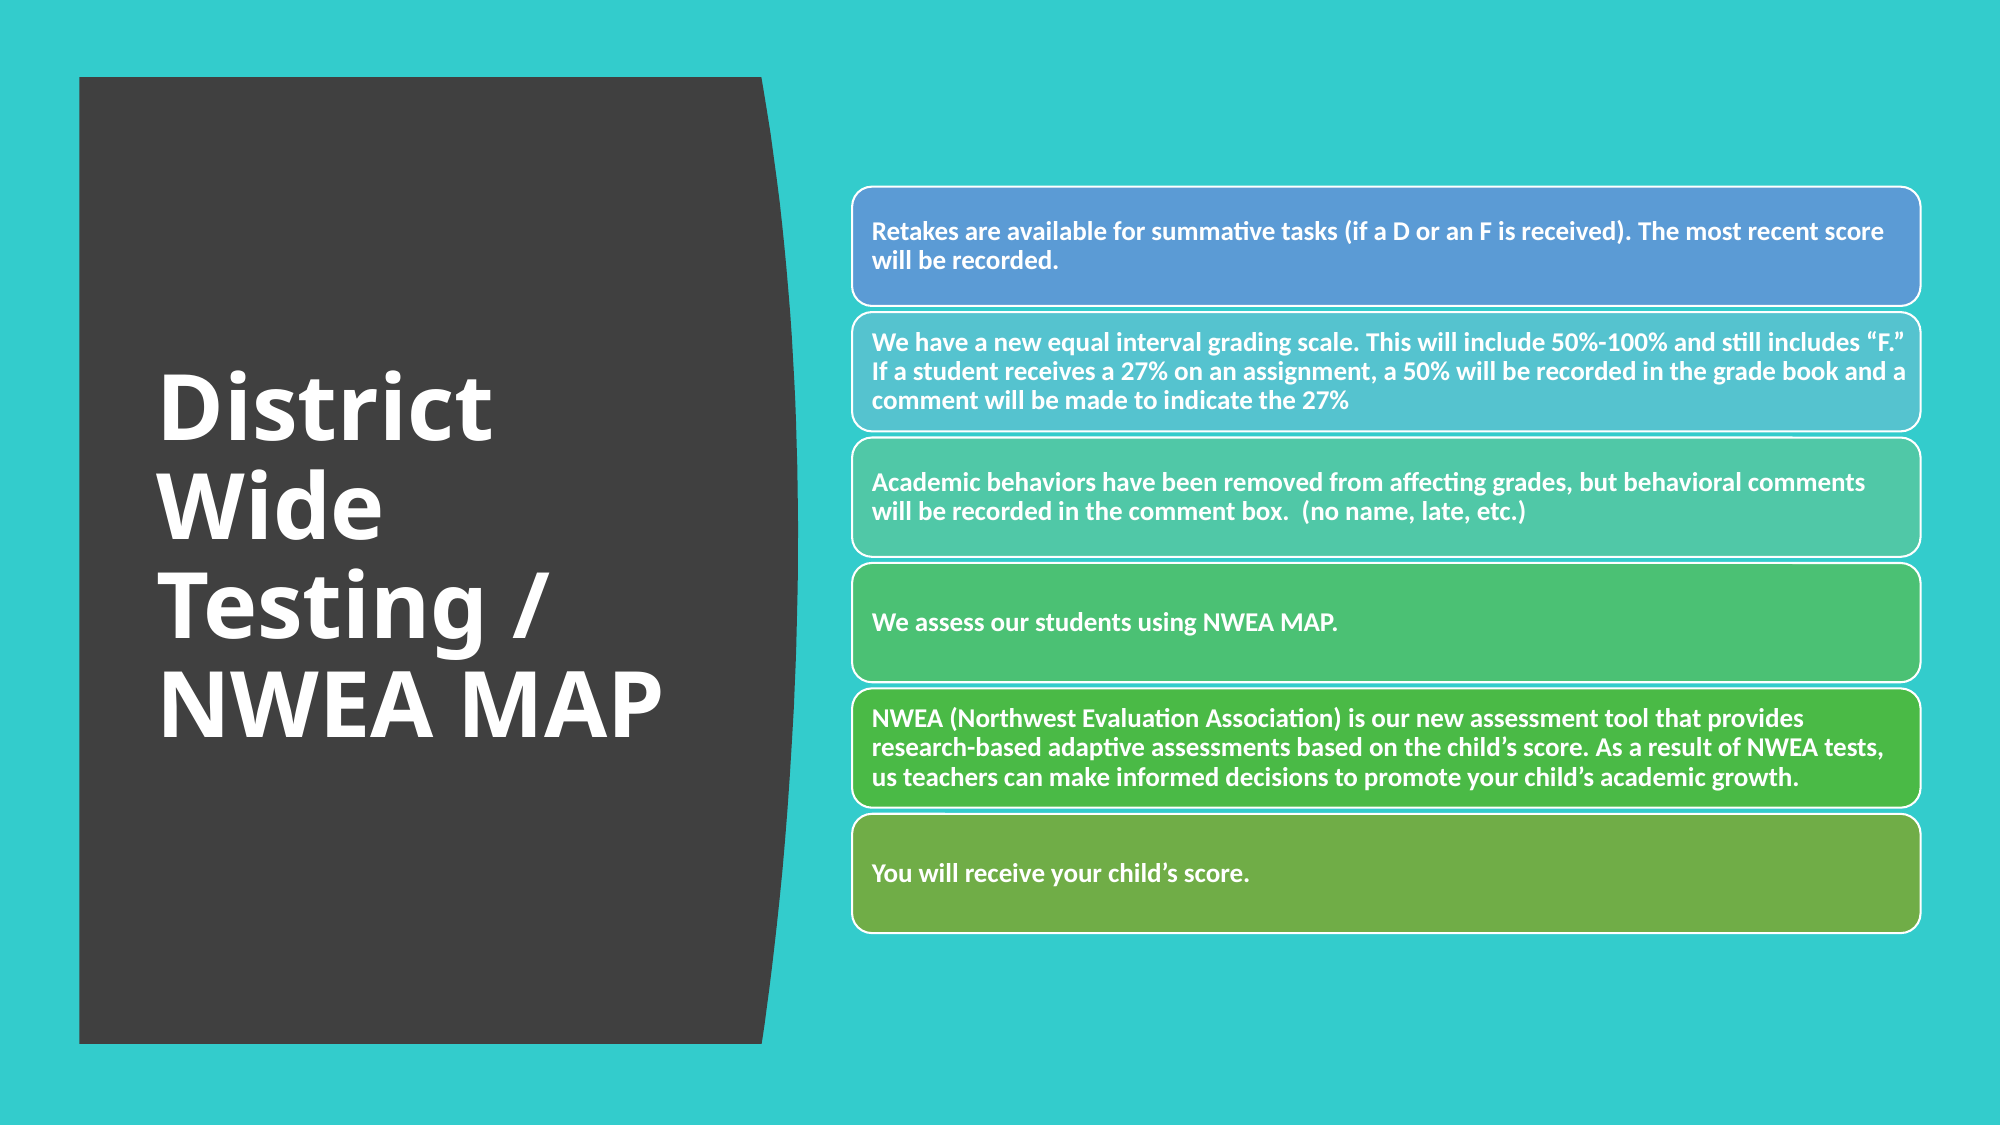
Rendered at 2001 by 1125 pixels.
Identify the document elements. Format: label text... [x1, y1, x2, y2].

title District Wide Testing / NWEA MAP [141, 166, 702, 953]
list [852, 77, 1921, 1043]
text_box [78, 76, 800, 1045]
